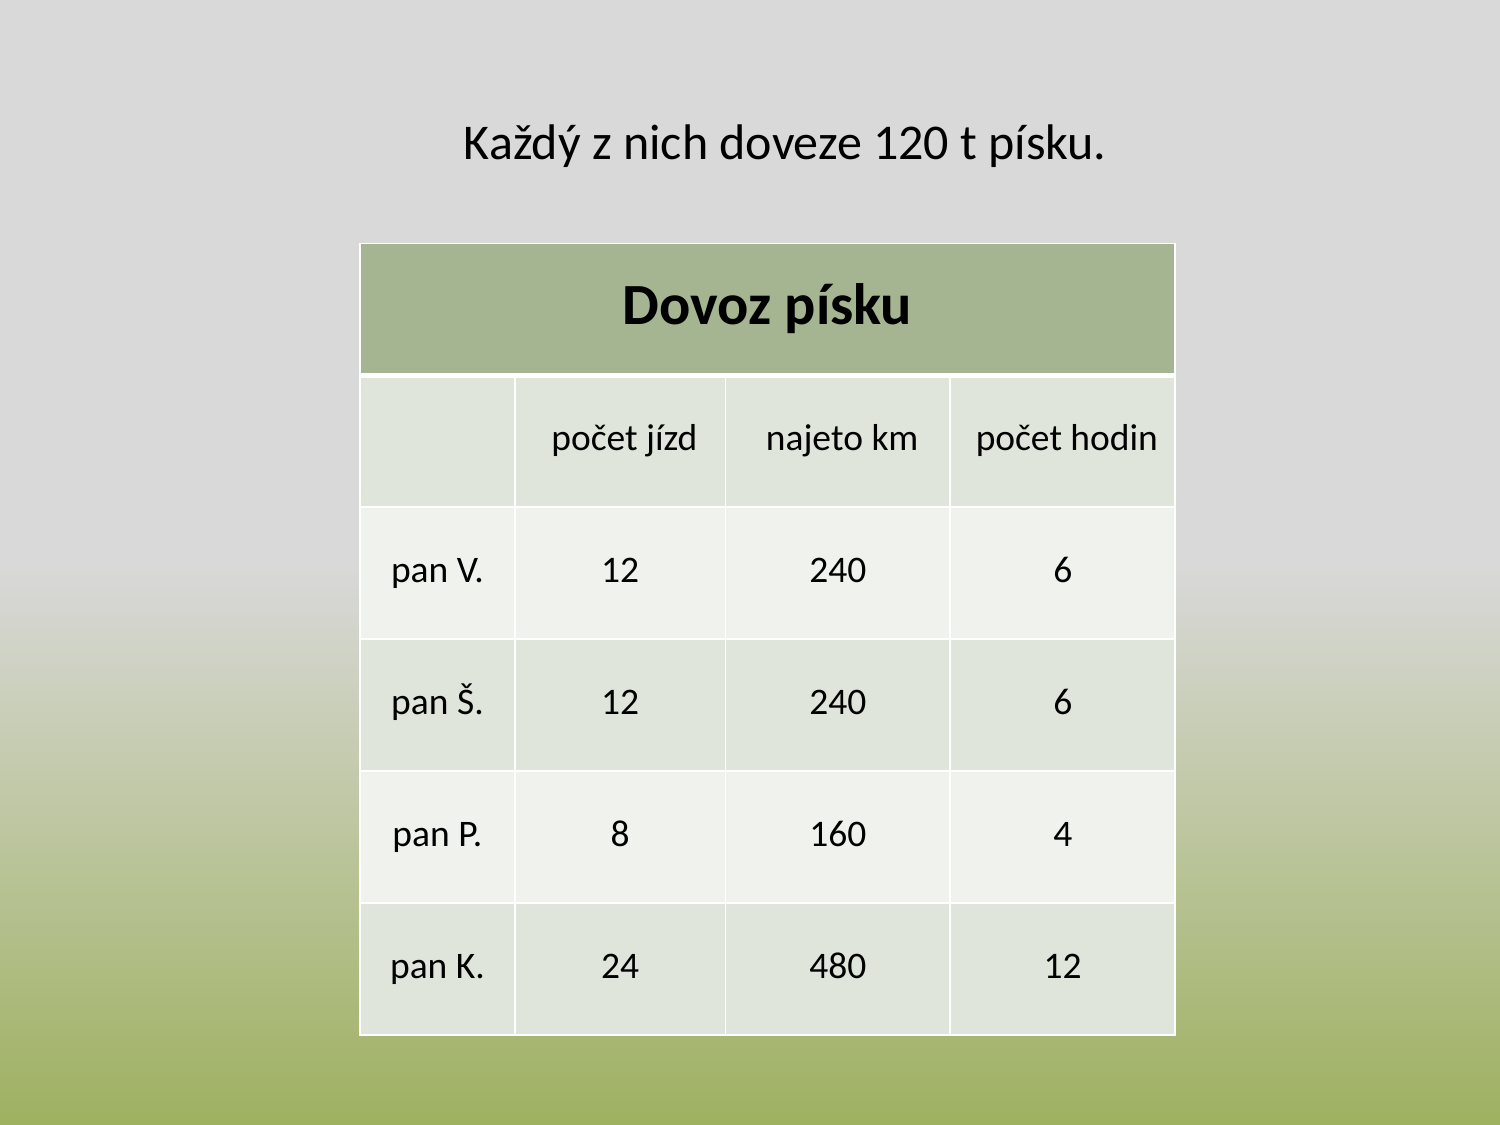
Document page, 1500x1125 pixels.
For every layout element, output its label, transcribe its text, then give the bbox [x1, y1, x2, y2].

table_cell 6 [951, 508, 1174, 638]
table_cell 240 [726, 508, 949, 638]
text_box Každý z nich doveze 120 t písku. [182, 101, 1388, 177]
table_cell pan K. [361, 904, 514, 1034]
table_cell 12 [516, 508, 725, 638]
table_cell [361, 378, 514, 506]
table_cell 12 [951, 904, 1174, 1034]
table_cell 160 [726, 772, 949, 902]
table_cell najeto km [726, 378, 949, 506]
table_cell počet jízd [516, 378, 725, 506]
table_cell pan P. [361, 772, 514, 902]
table_cell 480 [726, 904, 949, 1034]
table_cell 240 [726, 640, 949, 770]
table_cell 12 [516, 640, 725, 770]
table_cell počet hodin [951, 378, 1174, 506]
table_cell 24 [516, 904, 725, 1034]
table_cell 6 [951, 640, 1174, 770]
table_header Dovoz písku [361, 244, 1174, 373]
table_cell 8 [516, 772, 725, 902]
table_cell pan V. [361, 508, 514, 638]
table_cell 4 [951, 772, 1174, 902]
table_cell pan Š. [361, 640, 514, 770]
